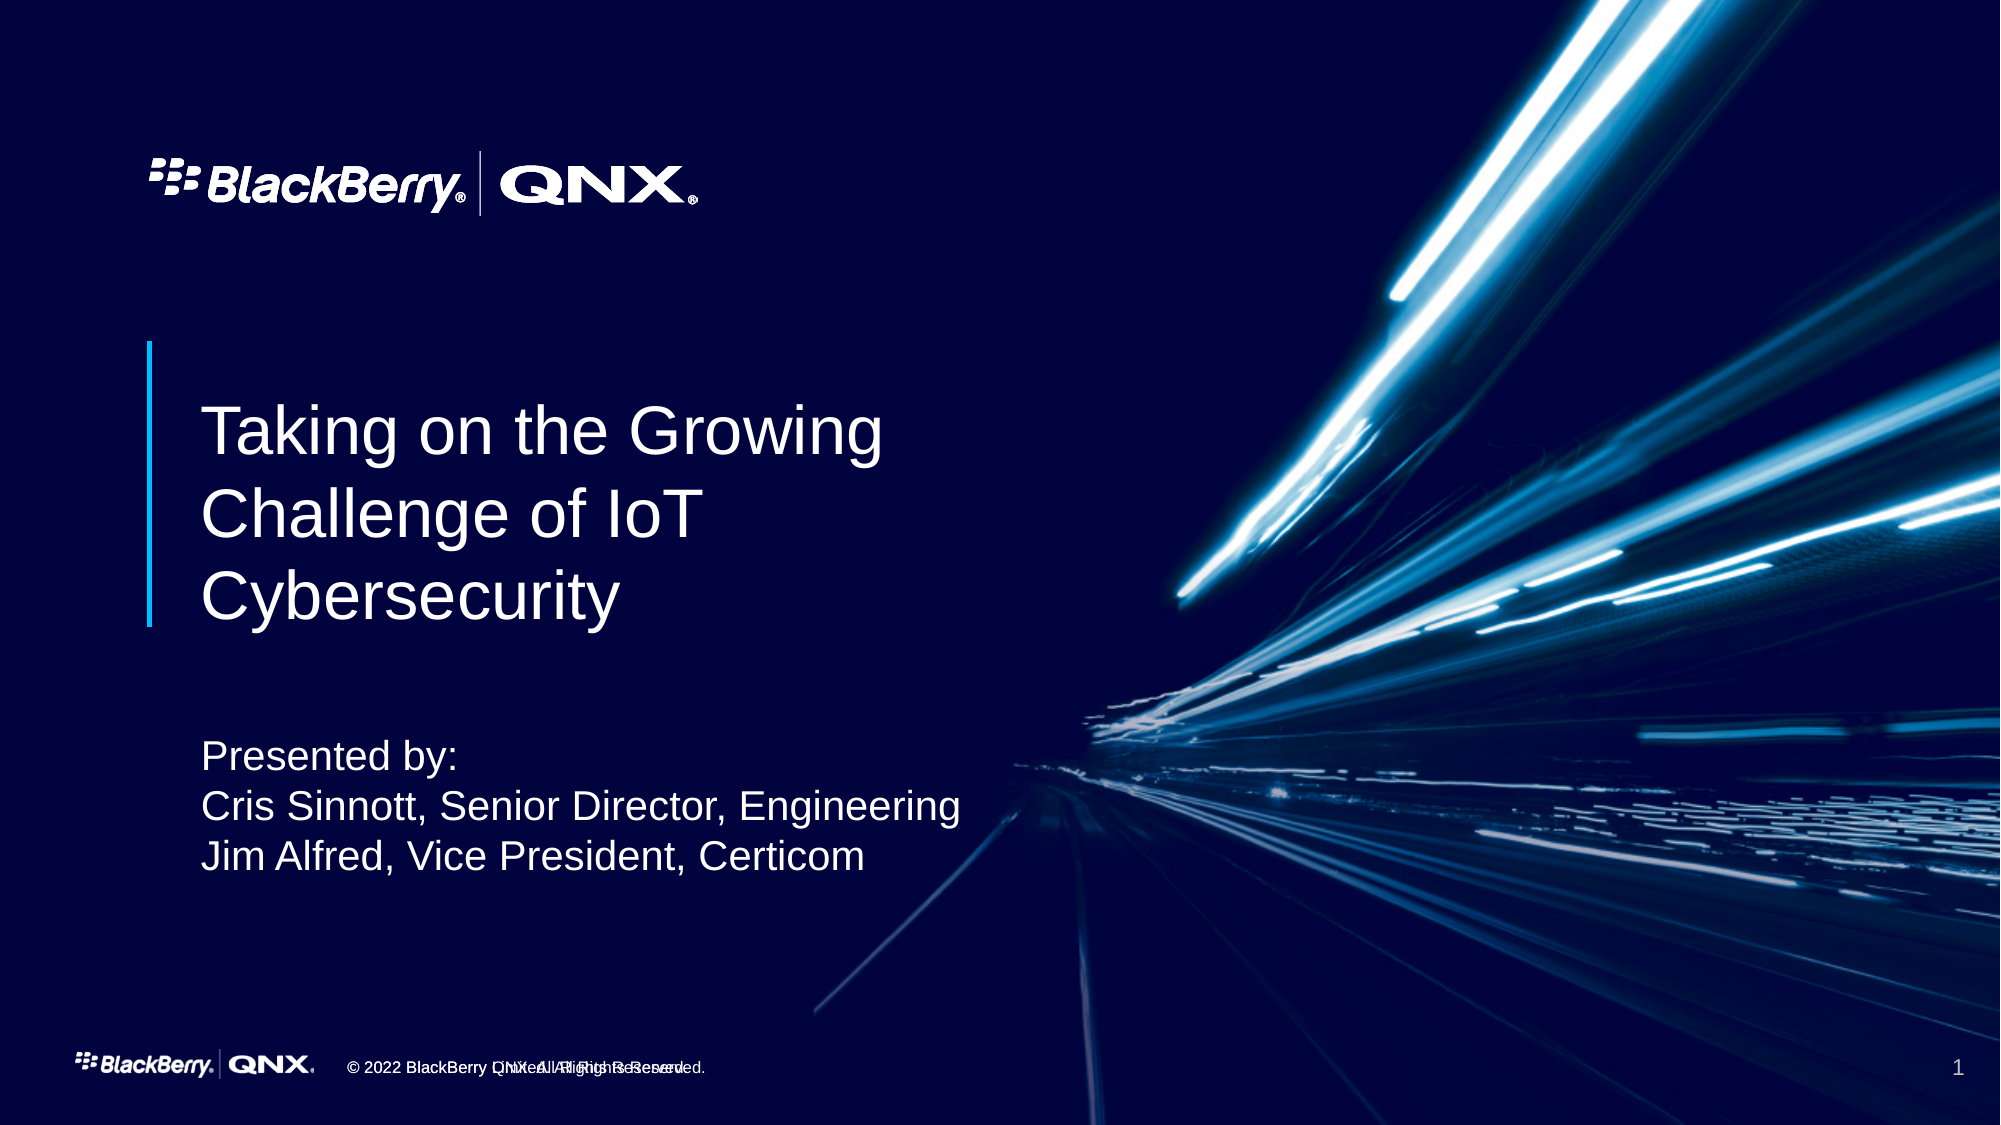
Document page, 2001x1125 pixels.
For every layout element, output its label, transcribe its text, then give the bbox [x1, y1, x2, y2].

picture [0, 0, 2000, 1125]
text_box Taking on the Growing Challenge of IoT Cybersecurity Presented by: Cris Sinnott, Senior Director, Engineering Jim Alfred, Vice President, Certicom [186, 534, 1078, 731]
text_box © 2022 BlackBerry QNX. All Rights Reserved. [339, 1049, 775, 1085]
